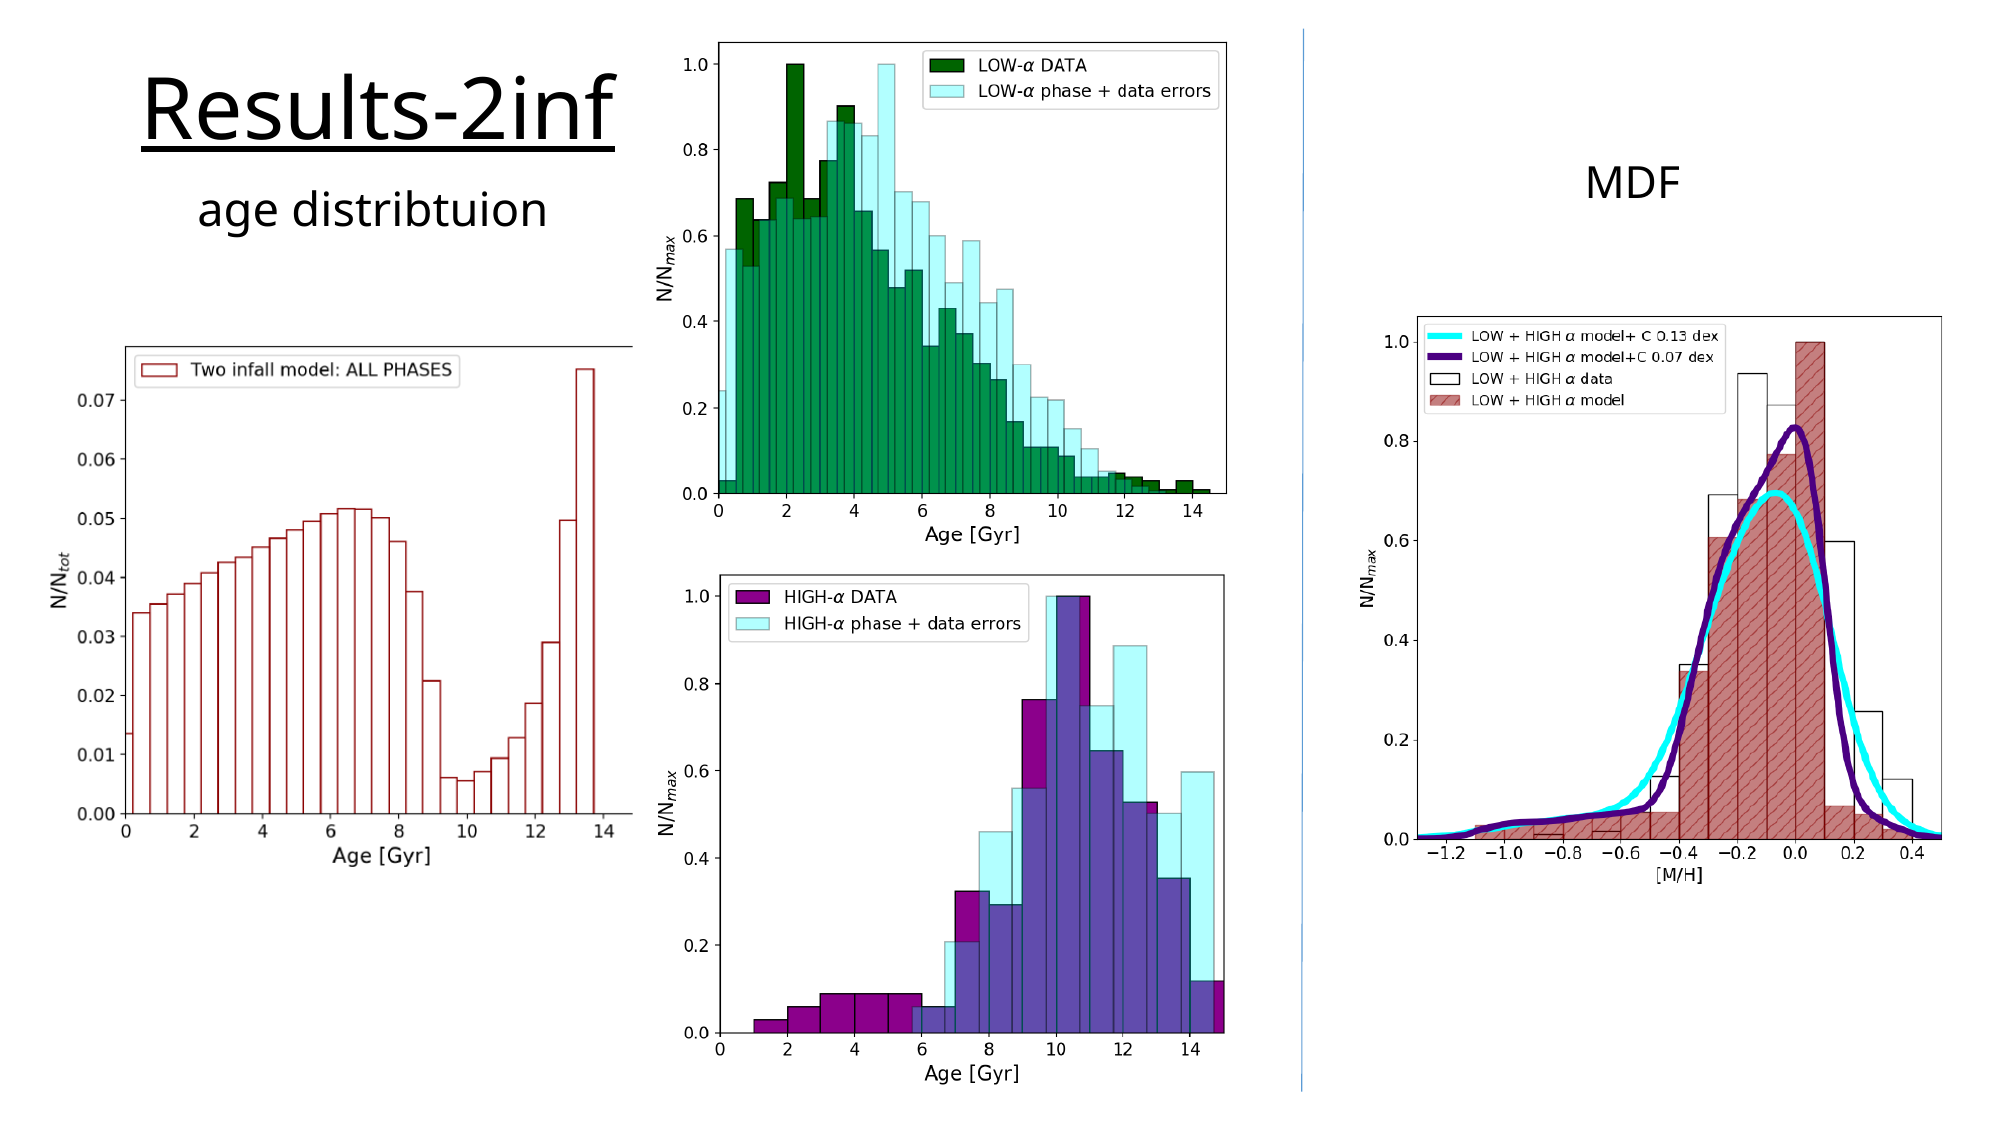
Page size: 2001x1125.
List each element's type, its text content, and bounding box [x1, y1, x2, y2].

text_box MDF [1515, 126, 1740, 222]
text_box Results-2inf age distribtuion [125, 45, 632, 263]
picture [37, 28, 1244, 1092]
picture [1354, 307, 1960, 903]
